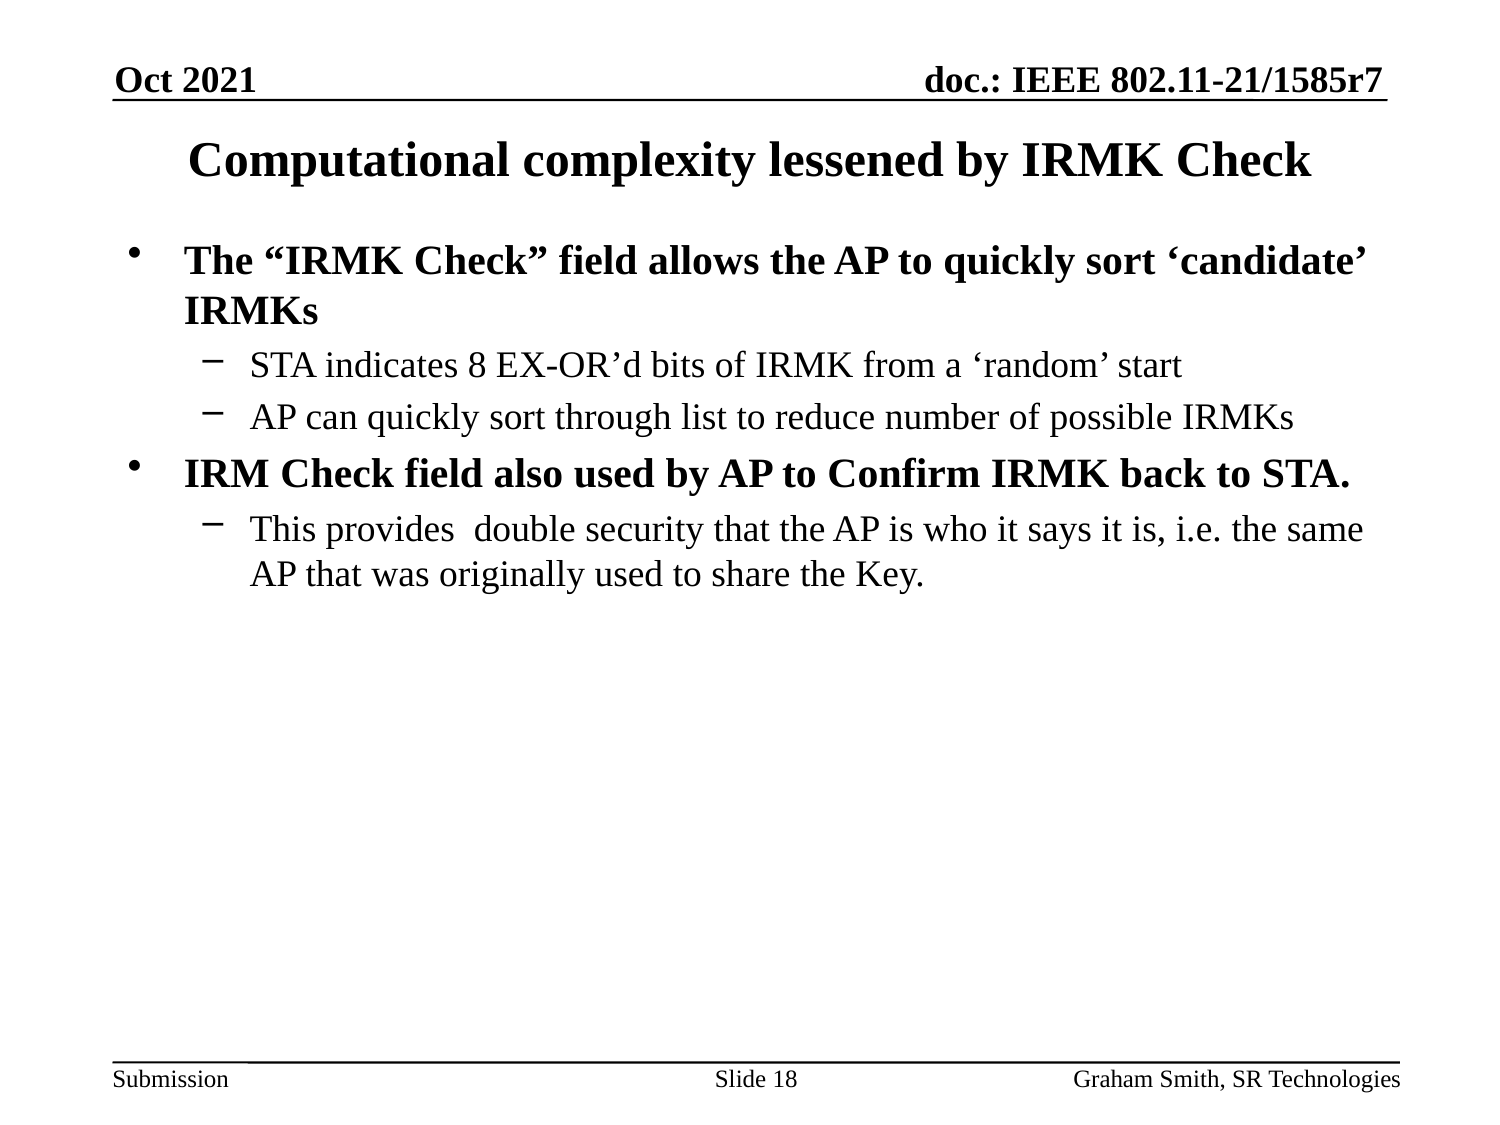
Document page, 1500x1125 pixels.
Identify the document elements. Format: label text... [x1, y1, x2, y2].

footer Graham Smith, SR Technologies [1069, 1061, 1402, 1093]
title Computational complexity lessened by IRMK Check [112, 112, 1388, 201]
slide_number Slide 18 [712, 1061, 800, 1093]
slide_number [114, 54, 259, 101]
list The “IRMK Check” field allows the AP to quickly sort ‘candidate’ IRMKs STA indicates 8 EX-OR’d bits of IRMK from a ‘random’ start AP can quickly sort through list to reduce number of possible IRMKs IRM Check field also used by AP to Confirm IRMK back to STA. This provides double security that the AP is who it says it is, i.e. the same AP that was originally used to share the Key. [112, 224, 1388, 1000]
